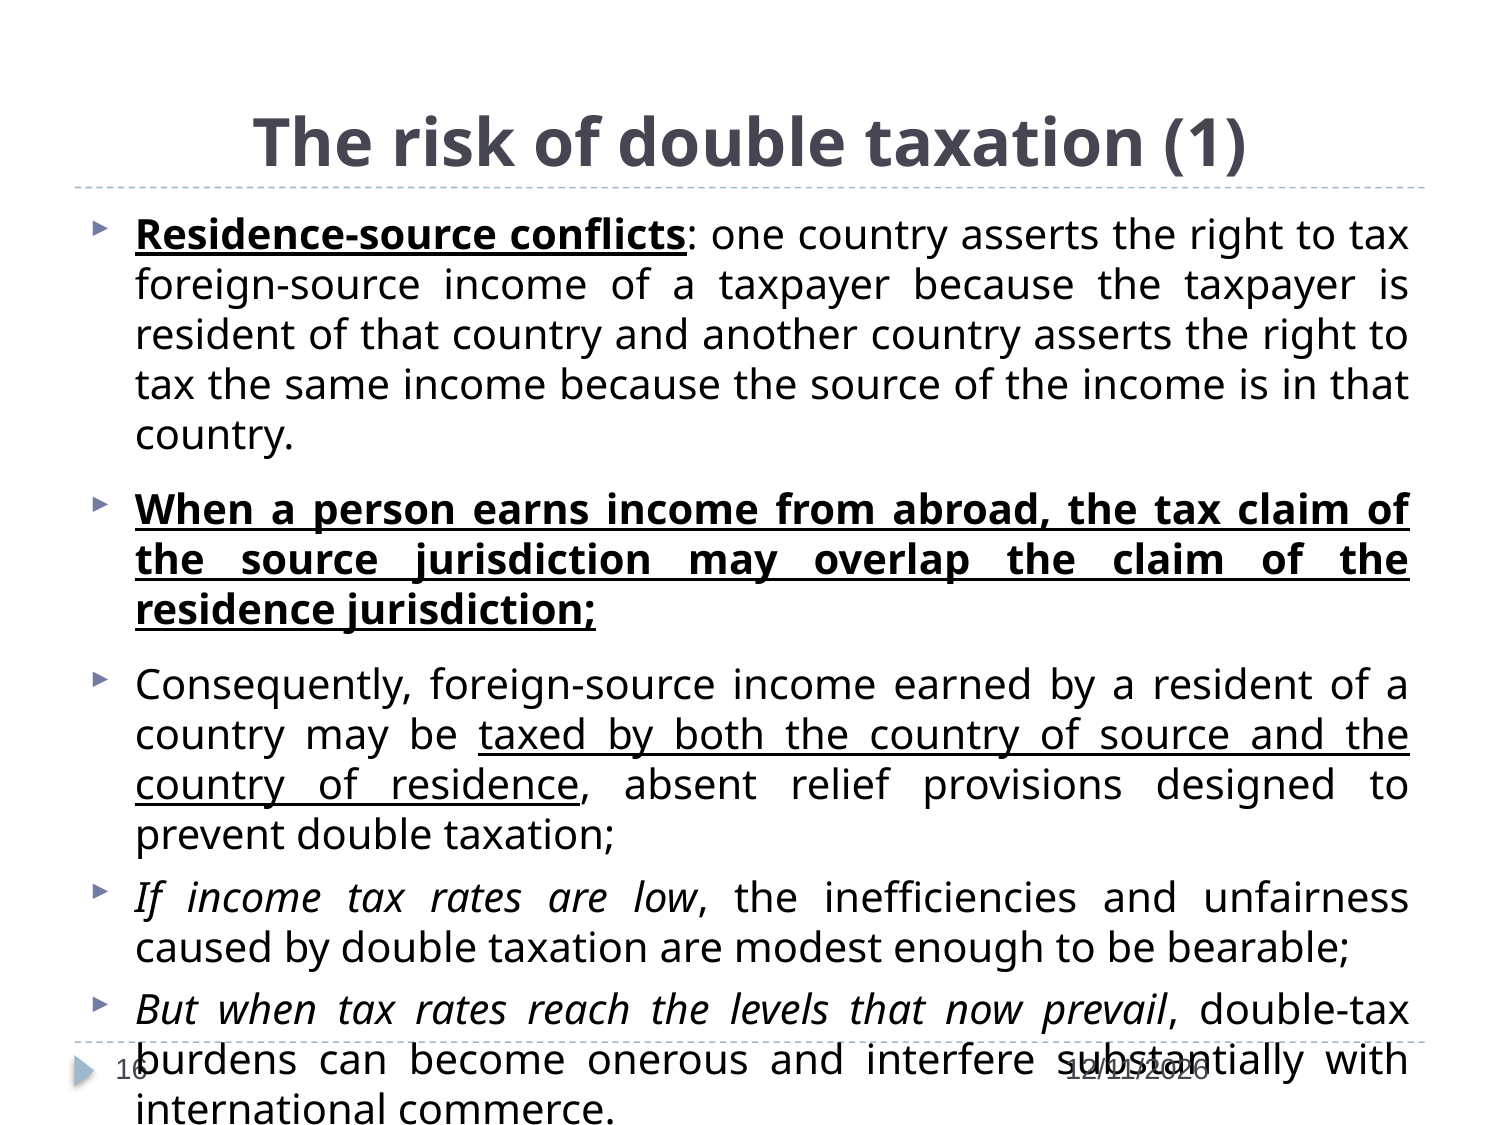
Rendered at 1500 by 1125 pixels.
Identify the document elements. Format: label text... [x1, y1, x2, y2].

slide_number 16 [100, 1042, 426, 1103]
title The risk of double taxation (1) [75, 24, 1425, 188]
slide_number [1050, 1042, 1426, 1103]
list Residence-source conflicts: one country asserts the right to tax foreign-source income of a taxpayer because the taxpayer is resident of that country and another country asserts the right to tax the same income because the source of the income is in that country. When a person earns income from abroad, the tax claim of the source jurisdiction may overlap the claim of the residence jurisdiction; Consequently, foreign-source income earned by a resident of a country may be taxed by both the country of source and the country of residence, absent relief provisions designed to prevent double taxation; If income tax rates are low, the inefficiencies and unfairness caused by double taxation are modest enough to be bearable; But when tax rates reach the levels that now prevail, double-tax burdens can become onerous and interfere substantially with international commerce. [75, 200, 1425, 1010]
